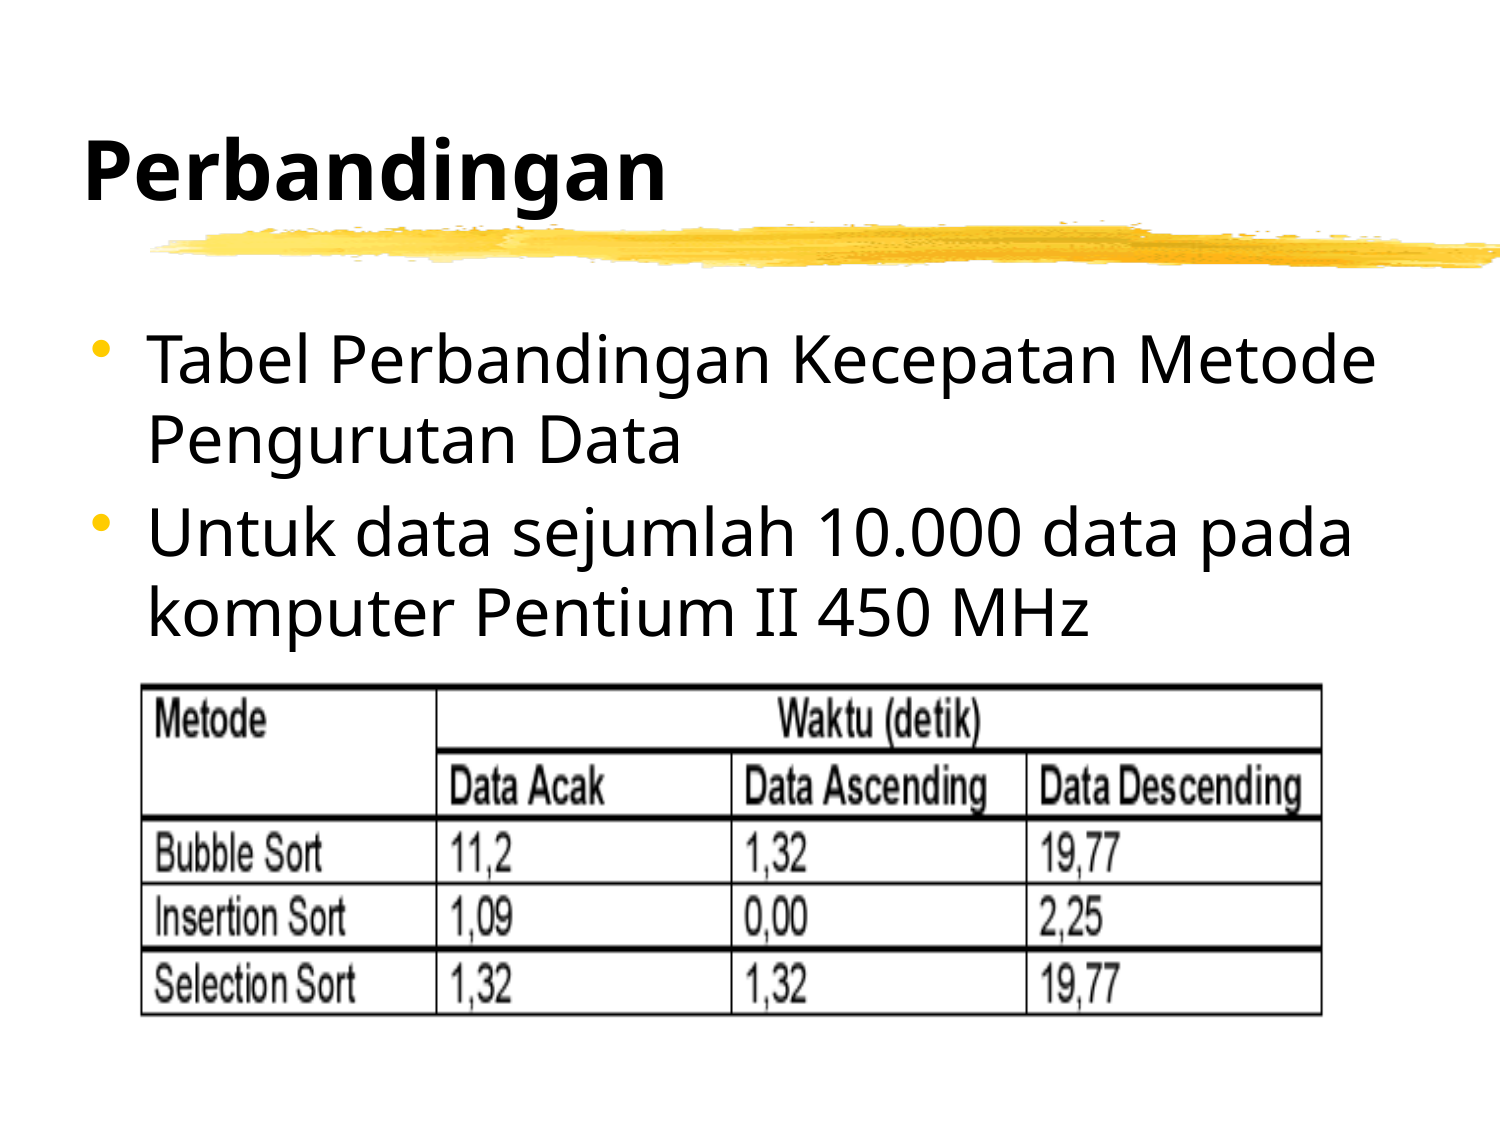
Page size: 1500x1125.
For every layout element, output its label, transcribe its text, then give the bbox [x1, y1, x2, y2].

picture [150, 215, 1500, 279]
list Tabel Perbandingan Kecepatan Metode Pengurutan Data Untuk data sejumlah 10.000 data pada komputer Pentium II 450 MHz [74, 309, 1417, 994]
title Perbandingan [66, 37, 1342, 226]
picture [135, 668, 1330, 1024]
